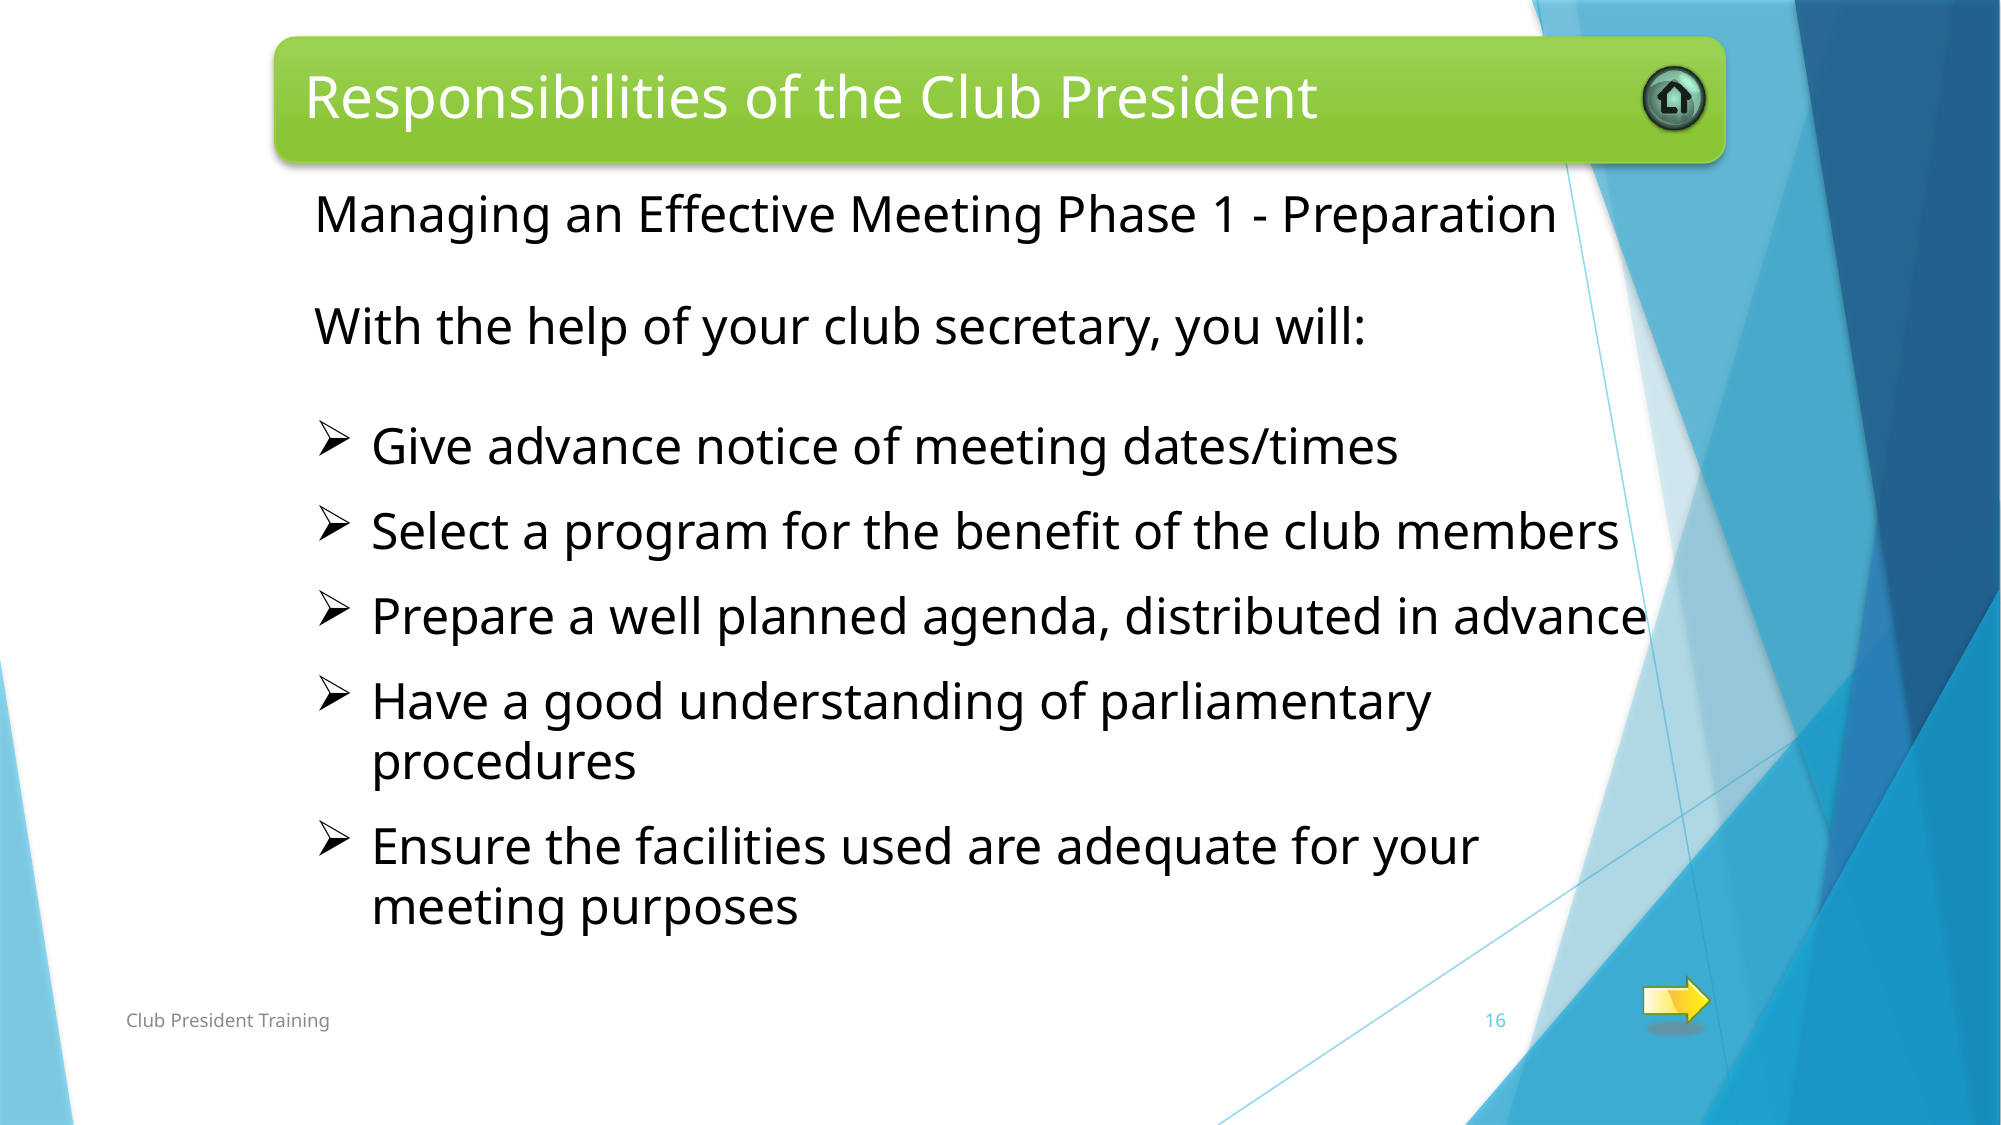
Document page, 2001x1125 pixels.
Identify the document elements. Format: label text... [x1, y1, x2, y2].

picture [1636, 961, 1713, 1038]
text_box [249, 36, 1751, 163]
footer Club President Training [111, 991, 1145, 1051]
picture [1636, 61, 1710, 135]
text_box Managing an Effective Meeting Phase 1 - Preparation [300, 174, 1700, 250]
slide_number 16 [1409, 991, 1522, 1051]
text_box With the help of your club secretary, you will: Give advance notice of meeting dates/times Select a program for the benefit of the club members Prepare a well planned agenda, distributed in advance Have a good understanding of parliamentary procedures Ensure the facilities used are adequate for your meeting purposes [300, 287, 1675, 1018]
